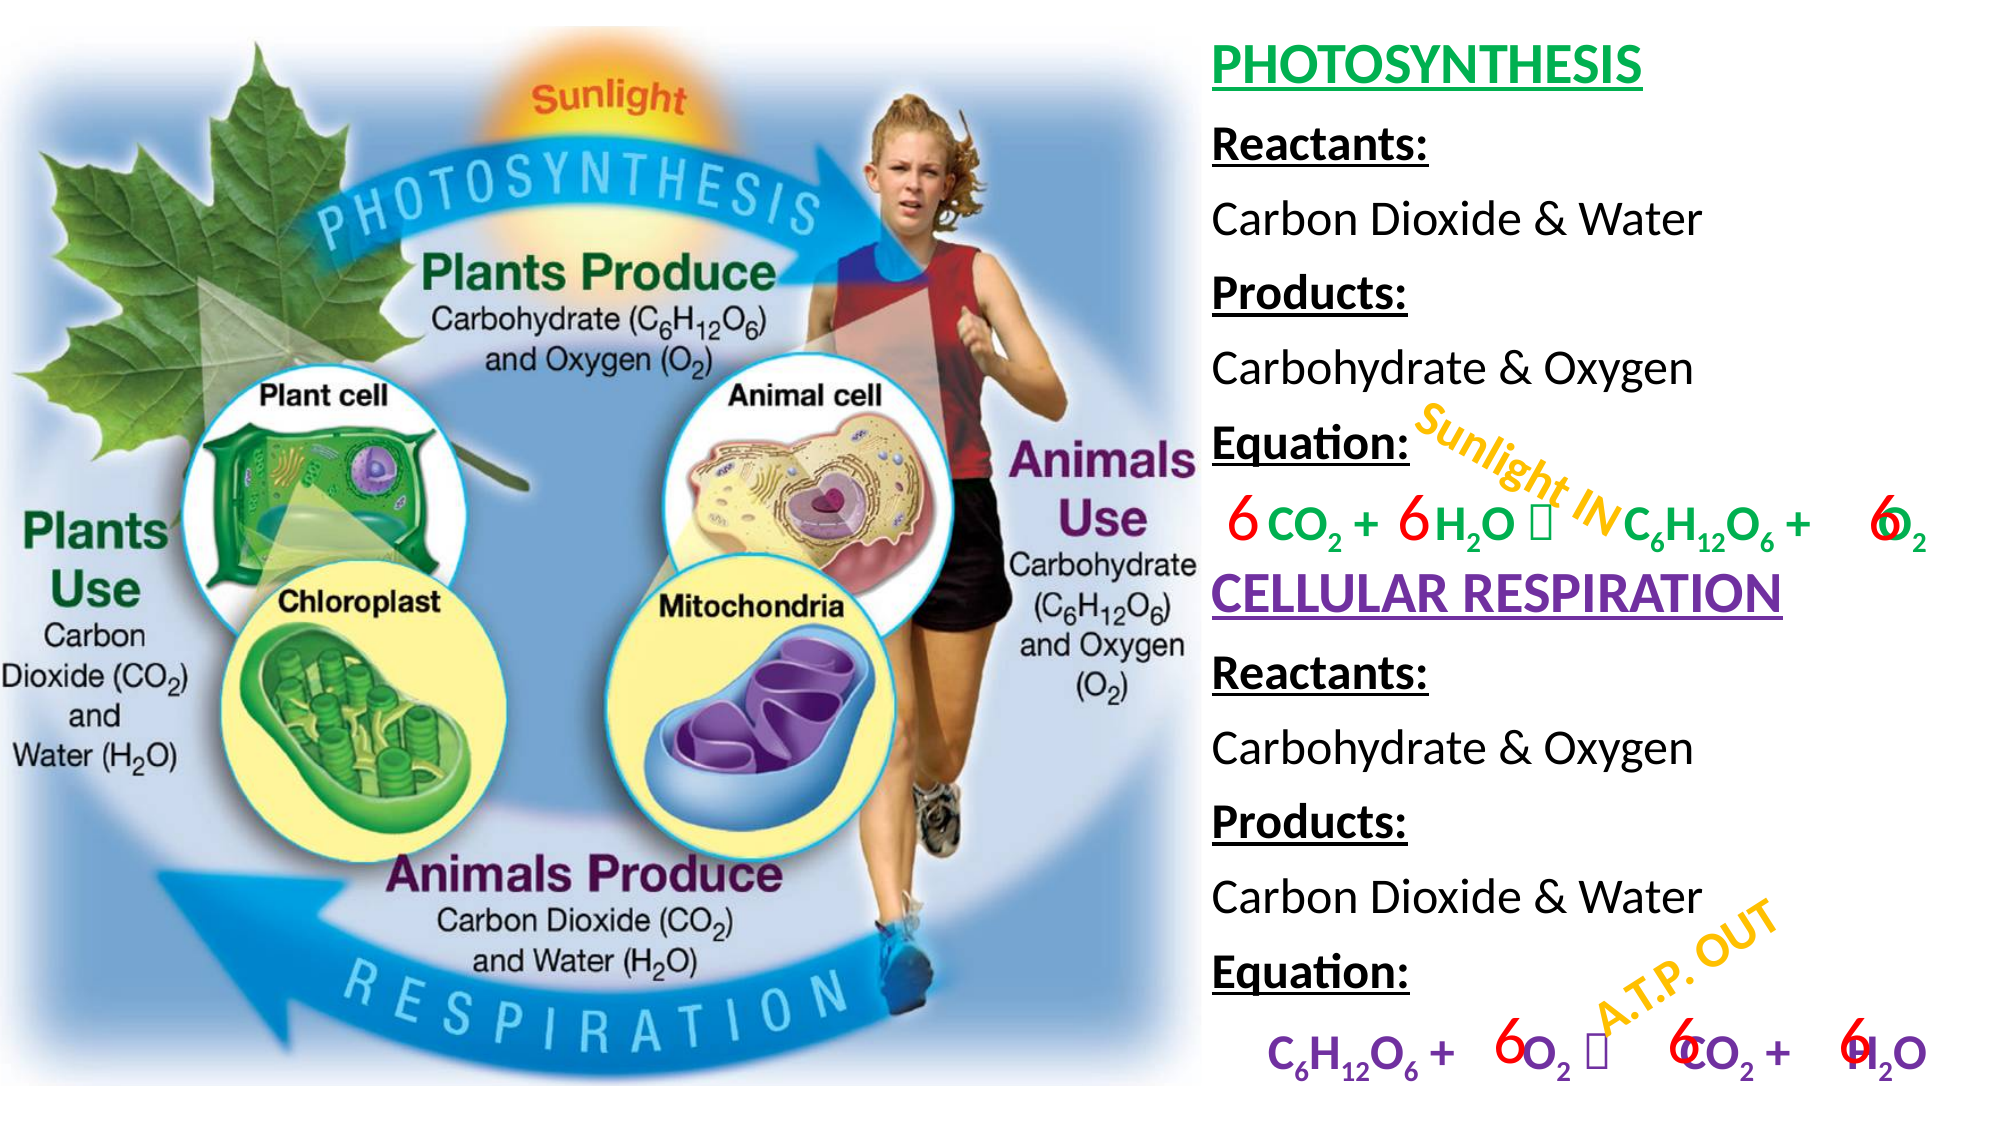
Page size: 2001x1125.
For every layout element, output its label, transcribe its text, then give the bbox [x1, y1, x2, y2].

list CELLULAR RESPIRATION Reactants: Carbohydrate & Oxygen Products: Carbon Dioxide & Water Equation: C6H12O6 + O2  CO2 + H2O [1196, 554, 1984, 1099]
text_box 6 [1211, 466, 1276, 562]
text_box A.T.P. OUT [1562, 867, 1807, 1062]
text_box 6 [1652, 989, 1717, 1085]
text_box 6 [1823, 989, 1888, 1085]
text_box PHOTOSYNTHESIS Reactants: Carbon Dioxide & Water Products: Carbohydrate & Oxygen Equation: CO2 + H2O  C6H12O6 + O2 [1202, 26, 1981, 570]
picture [0, 26, 1202, 1086]
text_box 6 [1382, 466, 1447, 562]
text_box 6 [1853, 466, 1918, 562]
text_box Sunlight IN [1390, 370, 1651, 562]
text_box 6 [1478, 989, 1543, 1085]
